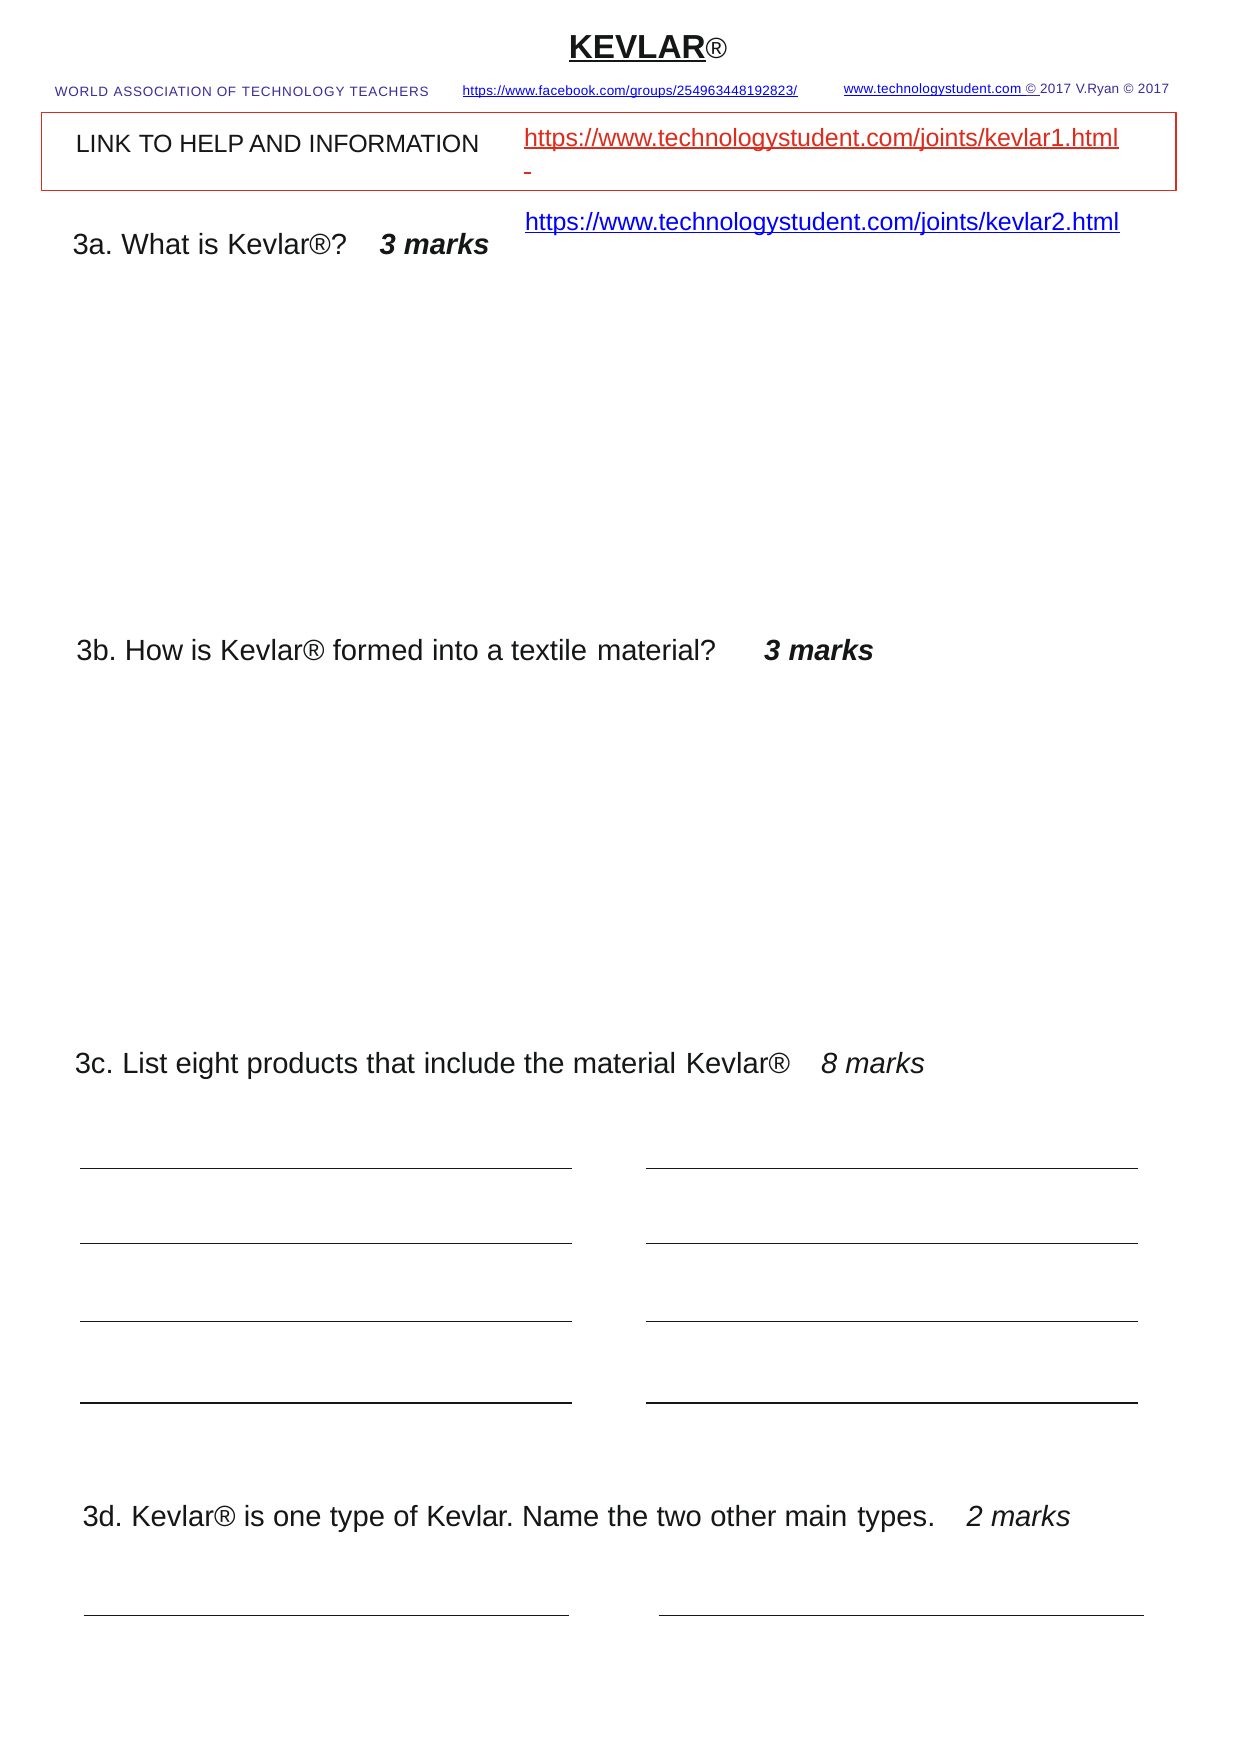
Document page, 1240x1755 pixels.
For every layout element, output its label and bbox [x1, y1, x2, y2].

text_box [41, 22, 1190, 1616]
